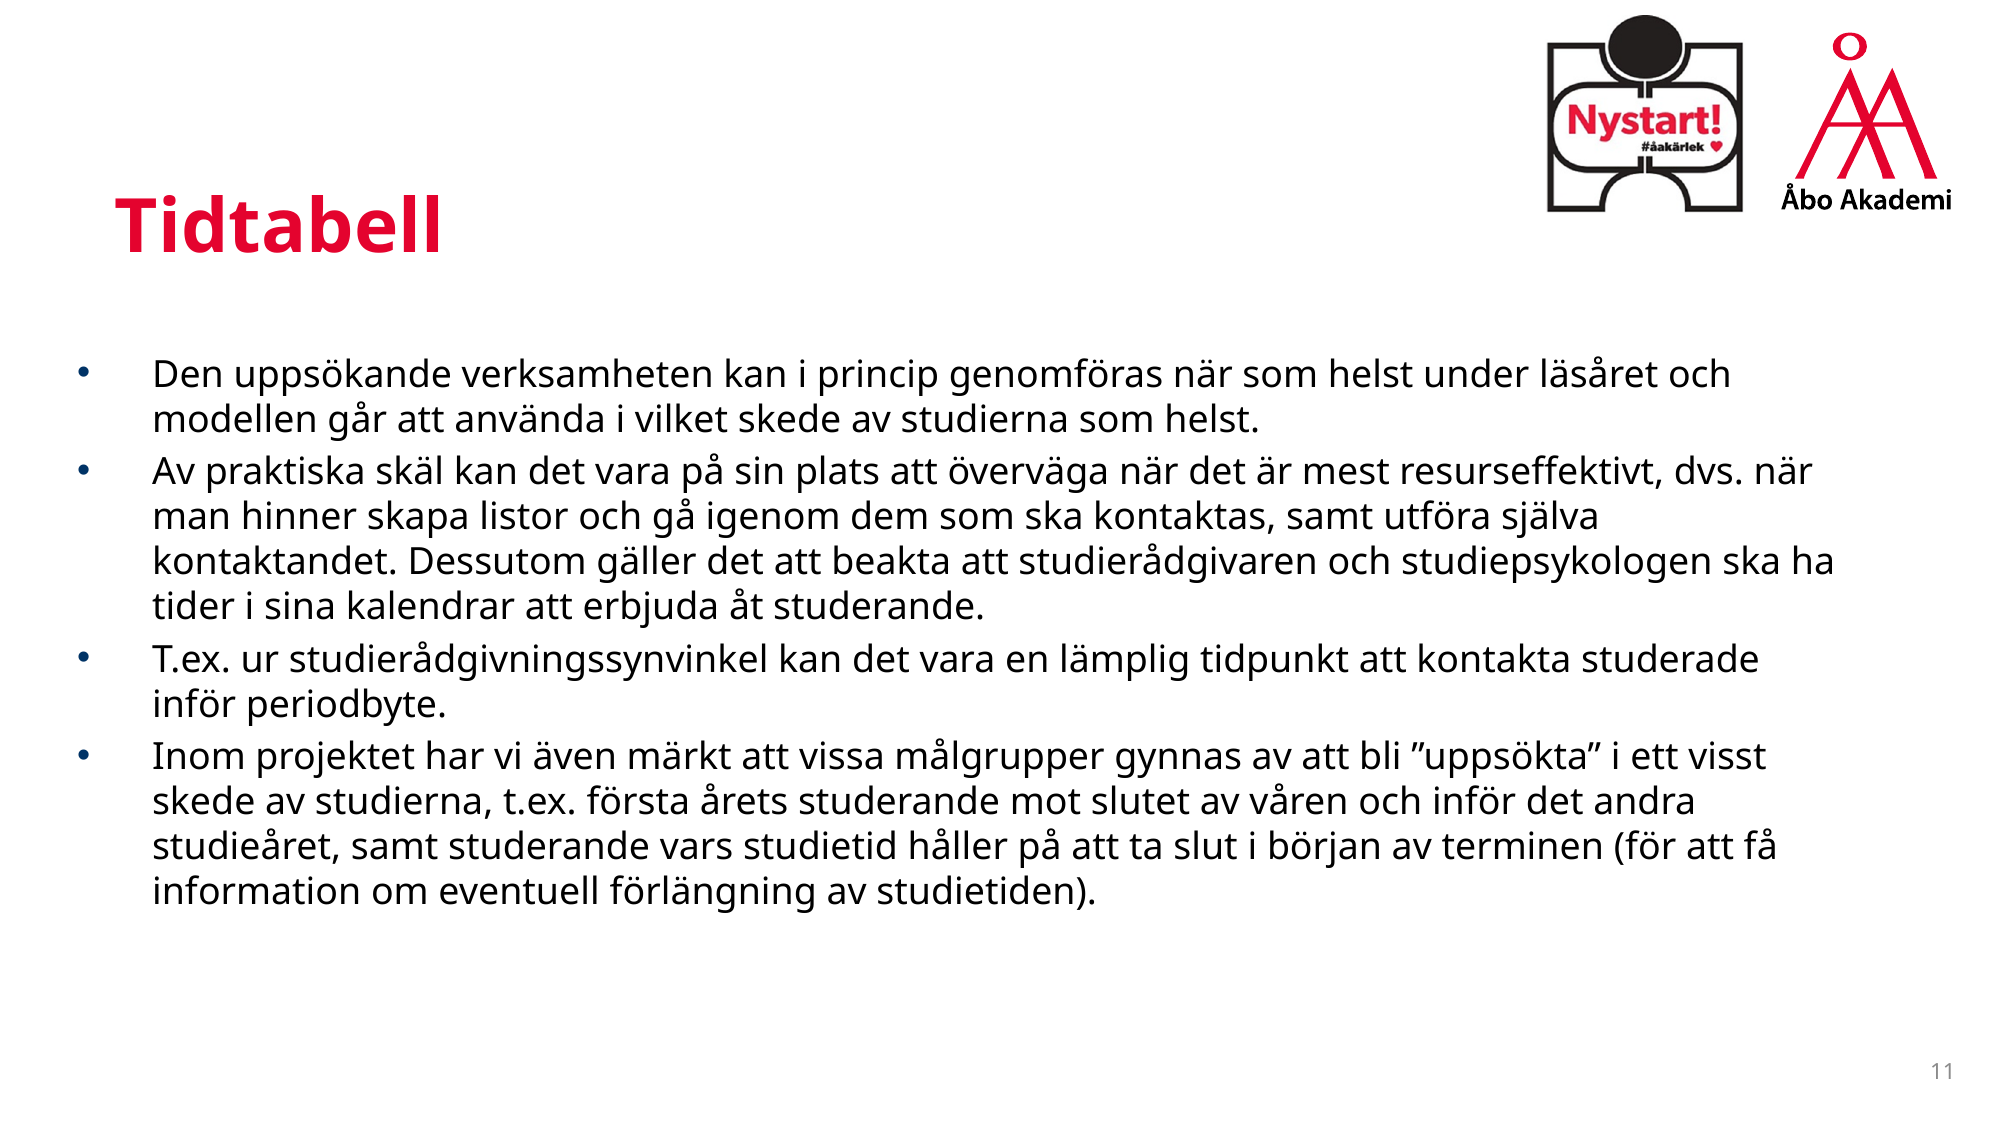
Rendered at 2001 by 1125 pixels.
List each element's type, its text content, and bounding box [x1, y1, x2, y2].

title Tidtabell [99, 170, 1900, 358]
picture [1539, 15, 1754, 213]
list Den uppsökande verksamheten kan i princip genomföras när som helst under läsåret och modellen går att använda i vilket skede av studierna som helst. Av praktiska skäl kan det vara på sin plats att överväga när det är mest resurseffektivt, dvs. när man hinner skapa listor och gå igenom dem som ska kontaktas, samt utföra själva kontaktandet. Dessutom gäller det att beakta att studierådgivaren och studiepsykologen ska ha tider i sina kalendrar att erbjuda åt studerande. T.ex. ur studierådgivningssynvinkel kan det vara en lämplig tidpunkt att kontakta studerade inför periodbyte. Inom projektet har vi även märkt att vissa målgrupper gynnas av att bli ”uppsökta” i ett visst skede av studierna, t.ex. första årets studerande mot slutet av våren och inför det andra studieåret, samt studerande vars studietid håller på att ta slut i början av terminen (för att få information om eventuell förlängning av studietiden). [62, 342, 1863, 948]
slide_number 11 [1504, 1042, 1971, 1103]
